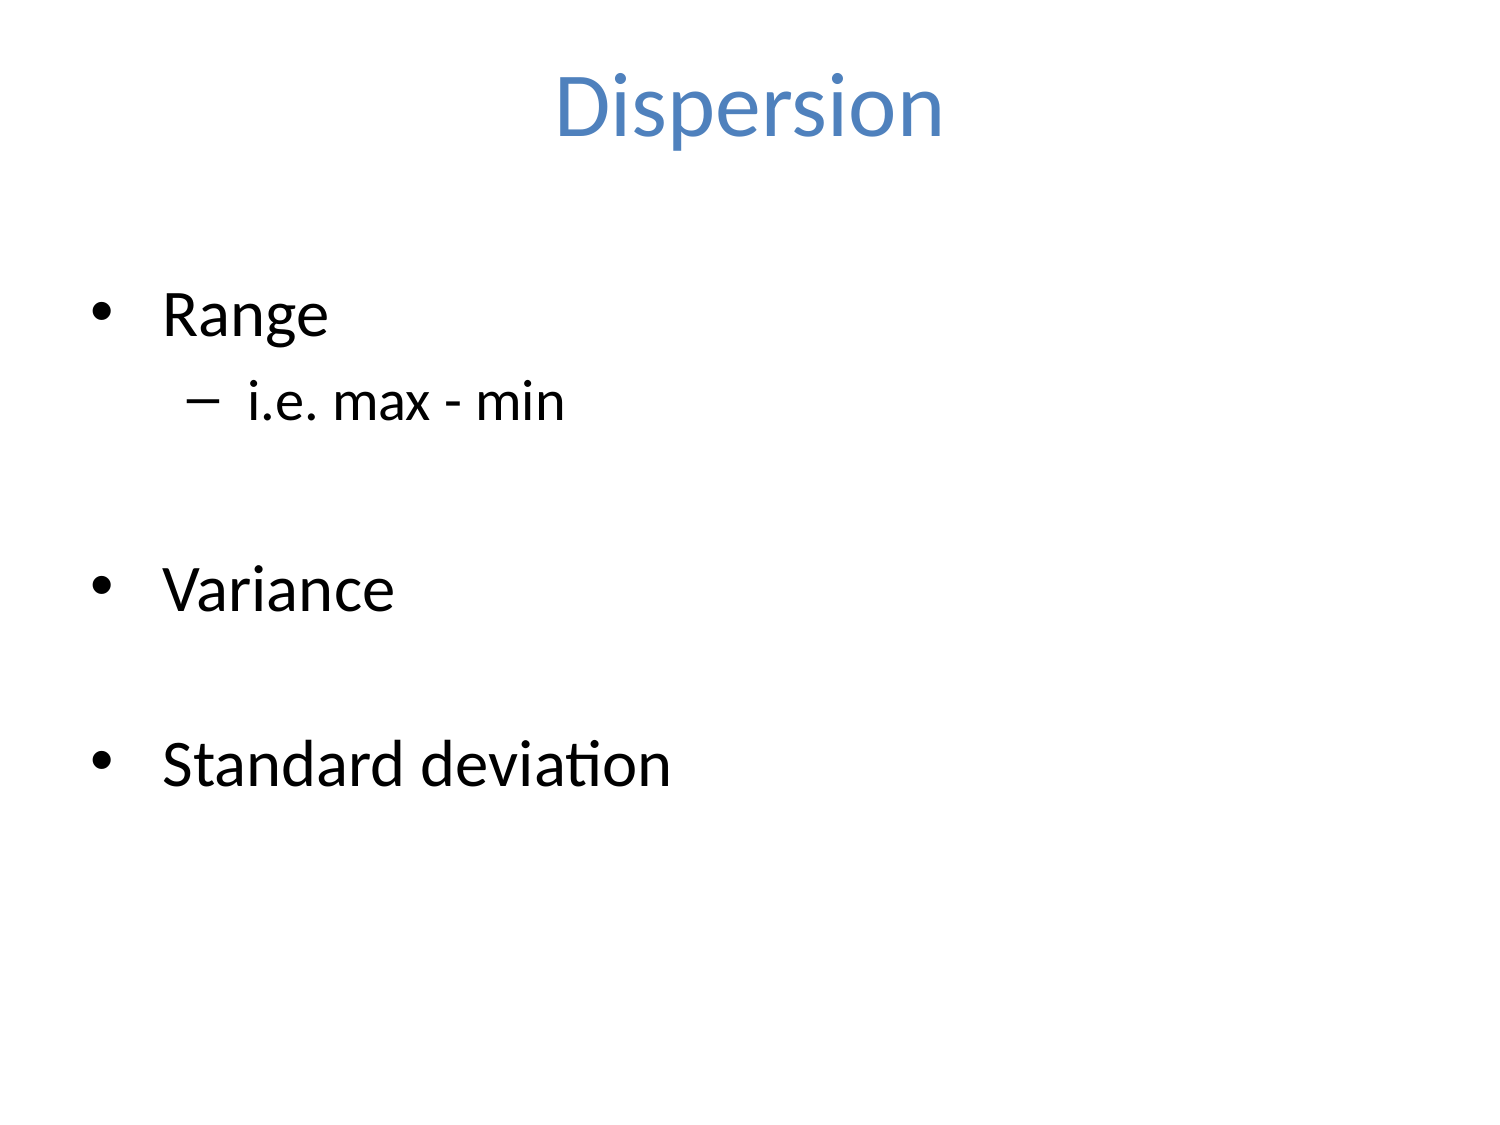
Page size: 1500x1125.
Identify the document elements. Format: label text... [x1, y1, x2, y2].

title Dispersion [0, 0, 1500, 200]
